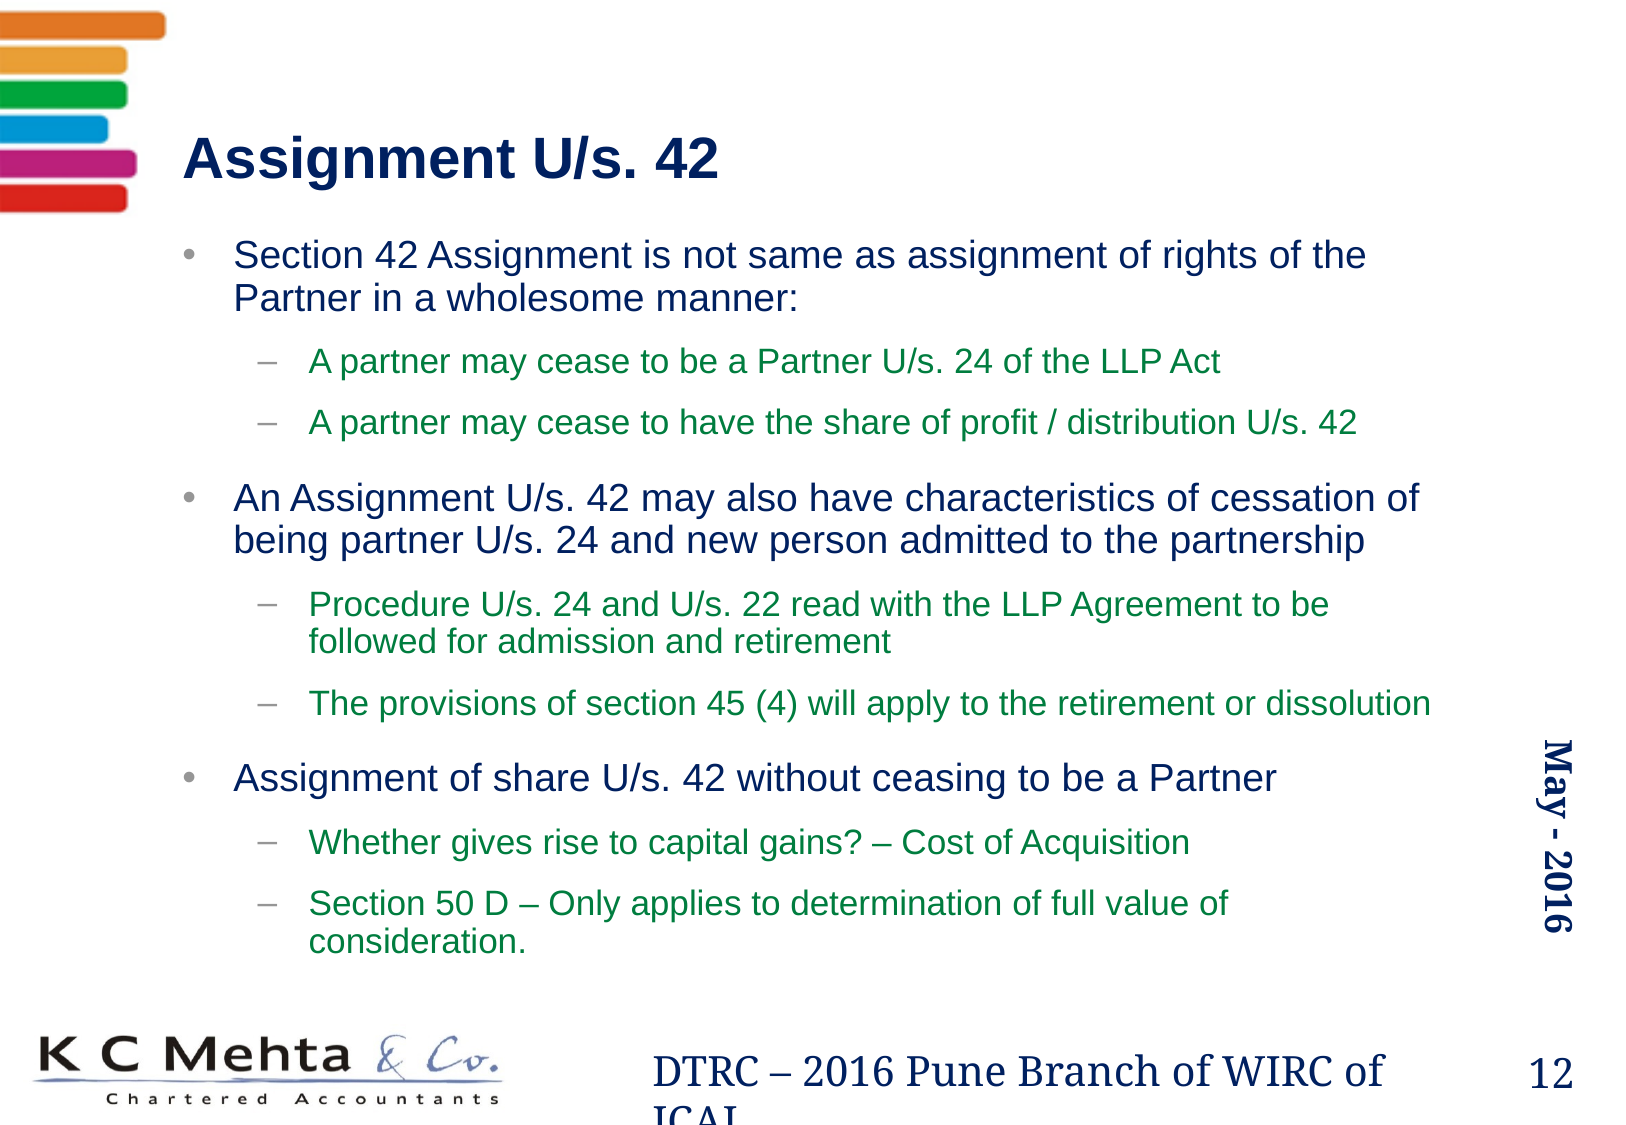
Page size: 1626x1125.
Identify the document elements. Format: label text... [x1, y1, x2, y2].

title Assignment U/s. 42 [162, 24, 1463, 200]
slide_number 12 [1513, 1039, 1625, 1106]
list Section 42 Assignment is not same as assignment of rights of the Partner in a wholesome manner: A partner may cease to be a Partner U/s. 24 of the LLP Act A partner may cease to have the share of profit / distribution U/s. 42 An Assignment U/s. 42 may also have characteristics of cessation of being partner U/s. 24 and new person admitted to the partnership Procedure U/s. 24 and U/s. 22 read with the LLP Agreement to be followed for admission and retirement The provisions of section 45 (4) will apply to the retirement or dissolution Assignment of share U/s. 42 without ceasing to be a Partner Whether gives rise to capital gains? – Cost of Acquisition Section 50 D – Only applies to determination of full value of consideration. [162, 224, 1463, 1013]
picture [23, 1024, 513, 1114]
picture [0, 2, 183, 238]
